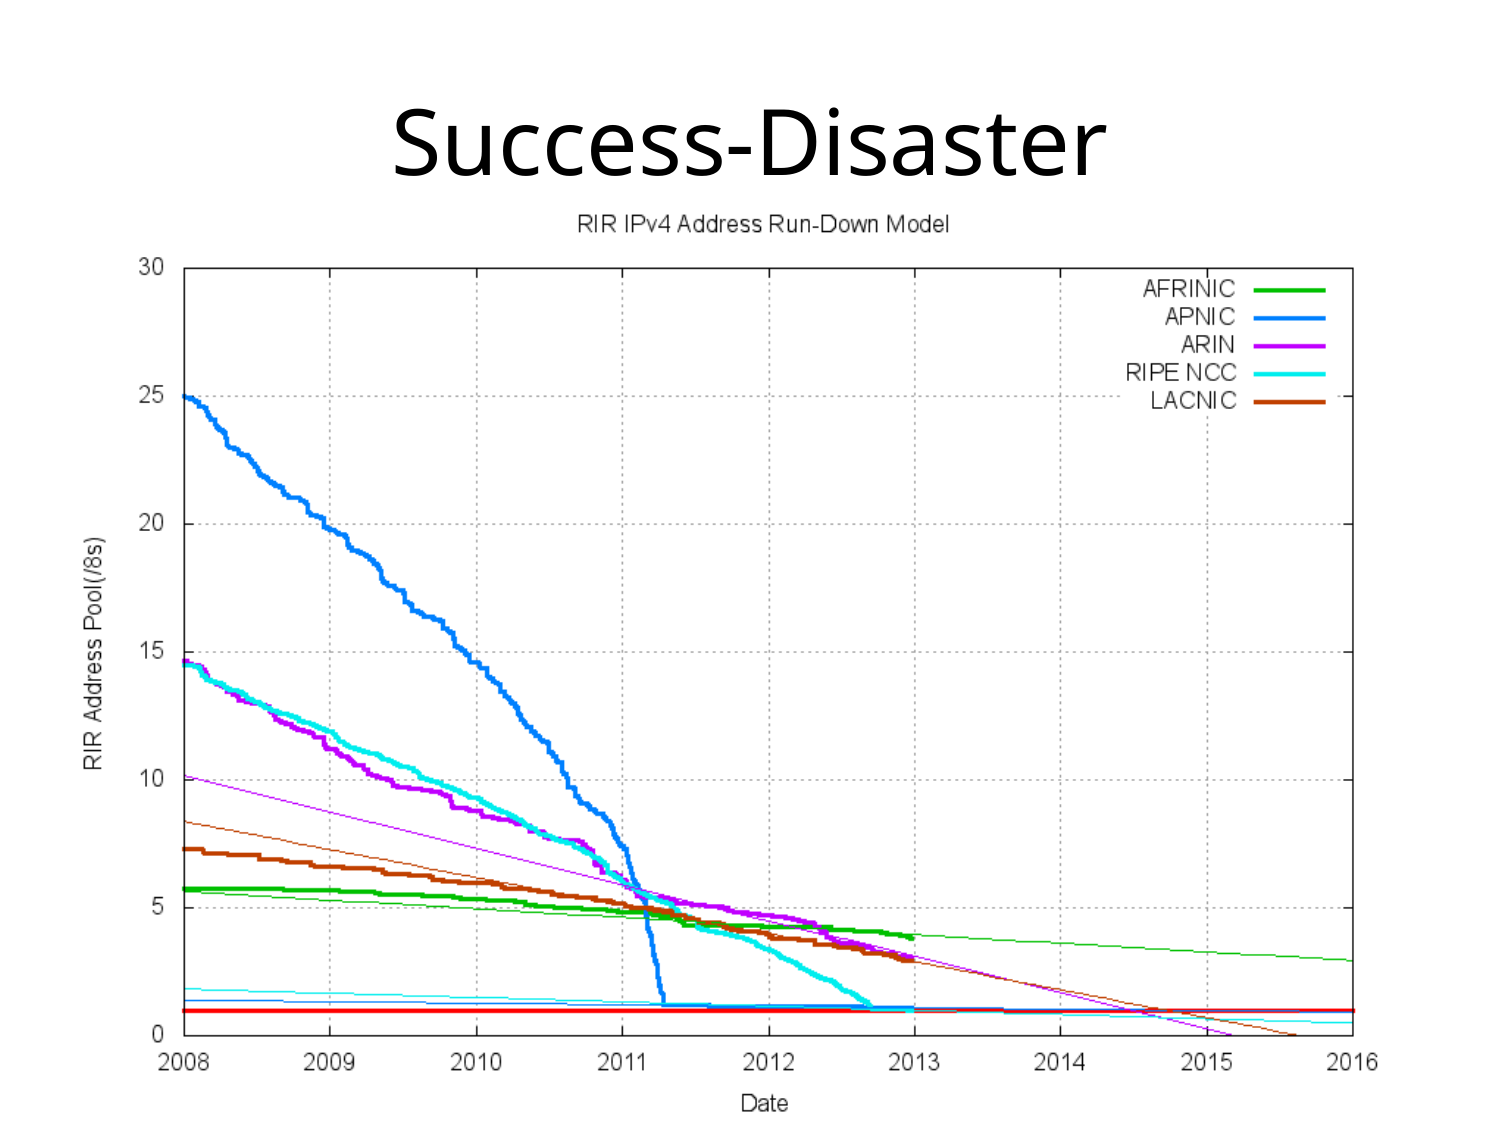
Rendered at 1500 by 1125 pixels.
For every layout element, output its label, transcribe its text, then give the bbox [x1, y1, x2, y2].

title Success-Disaster [75, 45, 1425, 233]
picture [74, 184, 1398, 1125]
